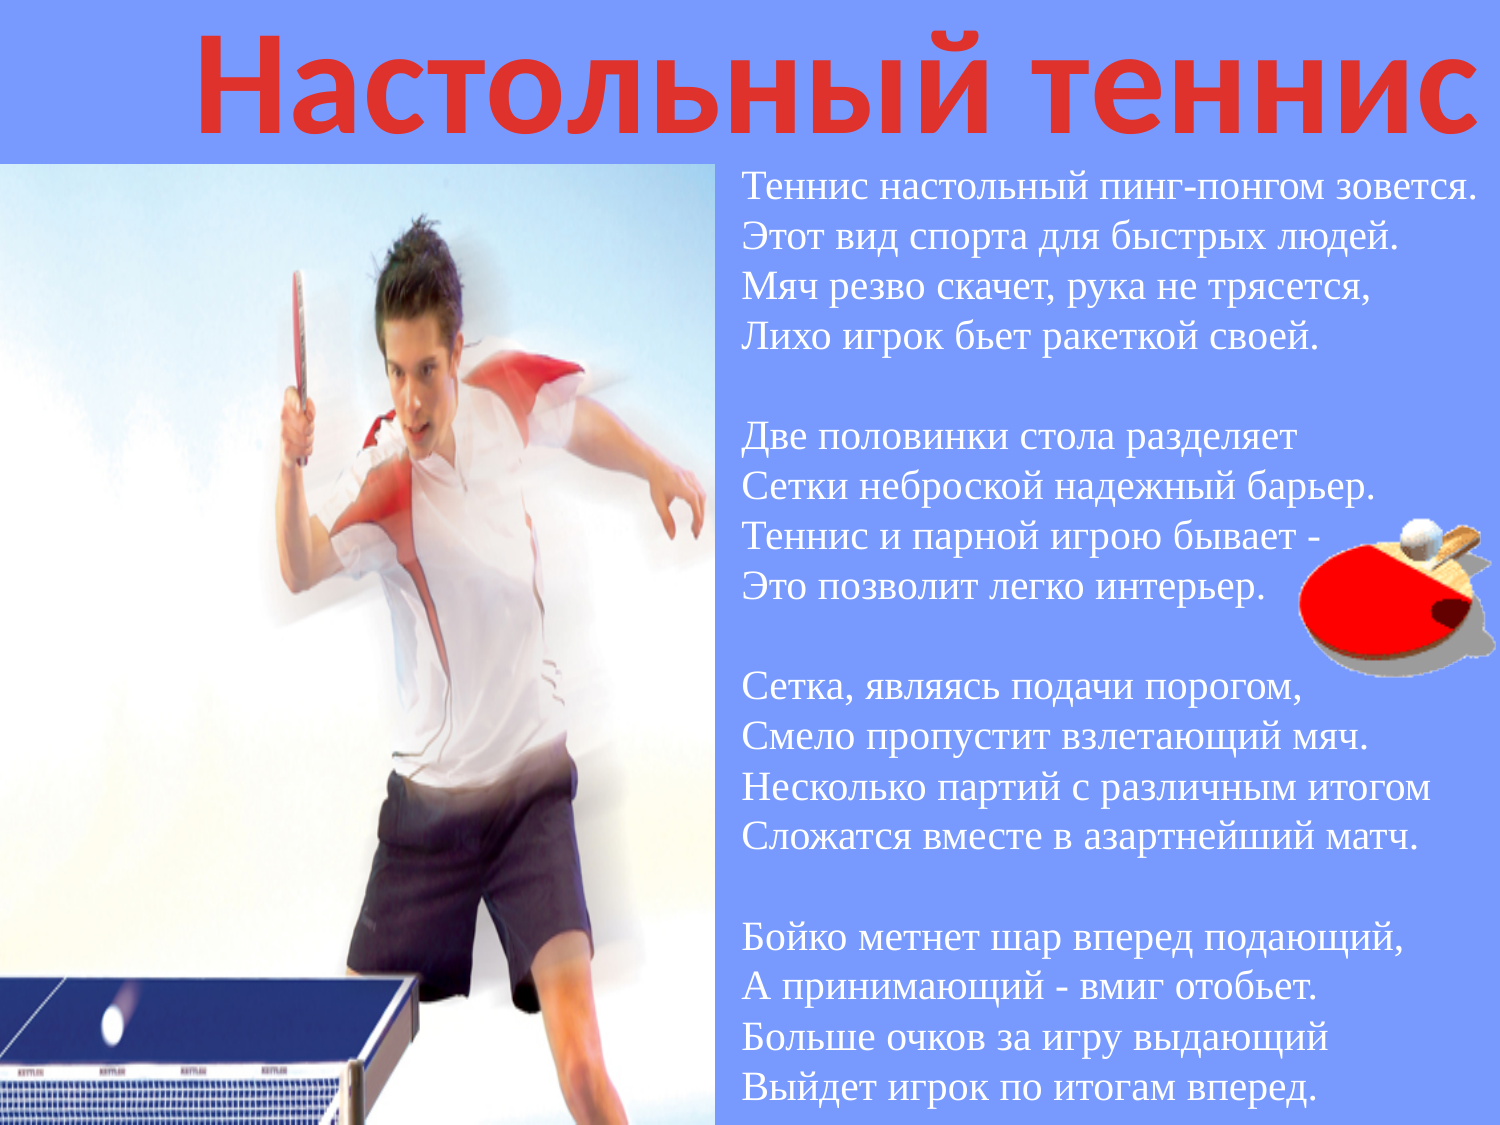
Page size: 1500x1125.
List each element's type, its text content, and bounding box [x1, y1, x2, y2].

text_box Настольный теннис [140, 0, 1500, 172]
picture [0, 163, 716, 1125]
picture [1288, 491, 1500, 704]
text_box Теннис настольный пинг-понгом зовется. Этот вид спорта для быстрых людей. Мяч резво скачет, рука не трясется, Лихо игрок бьет ракеткой своей. Две половинки стола разделяет Сетки неброской надежный барьер. Теннис и парной игрою бывает - Это позволит легко интерьер. Сетка, являясь подачи порогом, Смело пропустит взлетающий мяч. Несколько партий с различным итогом Сложатся вместе в азартнейший матч. Бойко метнет шар вперед подающий, А принимающий - вмиг отобьет. Больше очков за игру выдающий Выйдет игрок по итогам вперед. [726, 150, 1500, 1116]
